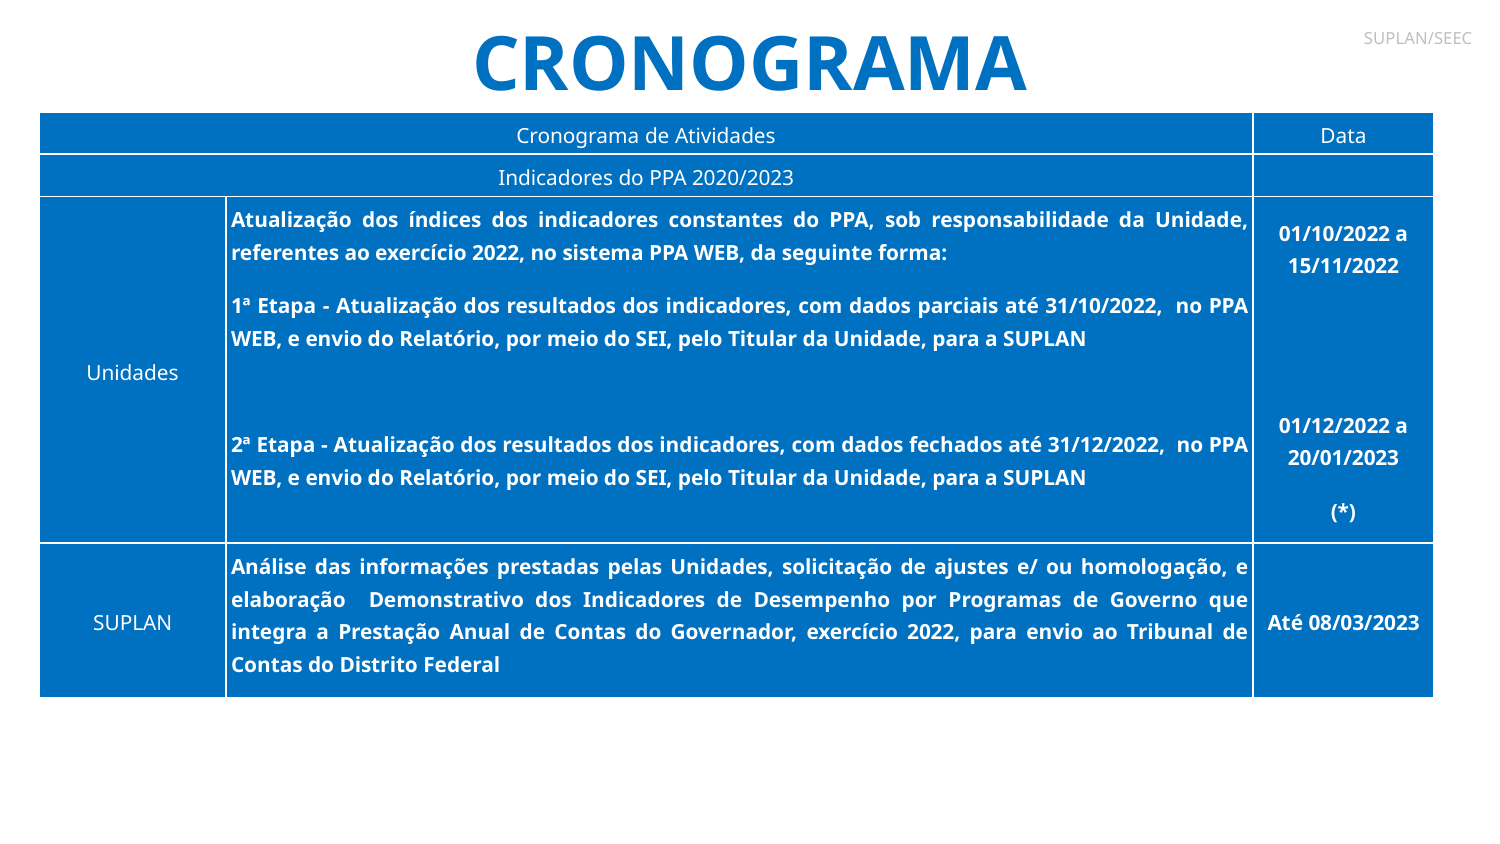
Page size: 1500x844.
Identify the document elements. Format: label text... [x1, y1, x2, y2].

table_header Cronograma de Atividades [40, 113, 1252, 153]
table_header Data [1254, 113, 1433, 153]
table_cell [1254, 155, 1433, 196]
table_cell Análise das informações prestadas pelas Unidades, solicitação de ajustes e/ ou homologação, e elaboração Demonstrativo dos Indicadores de Desempenho por Programas de Governo que integra a Prestação Anual de Contas do Governador, exercício 2022, para envio ao Tribunal de Contas do Distrito Federal [227, 544, 1252, 697]
table_cell Até 08/03/2023 [1254, 544, 1433, 697]
table_cell Unidades [40, 197, 225, 542]
table_cell Indicadores do PPA 2020/2023 [40, 155, 1252, 196]
table_cell SUPLAN [40, 544, 225, 697]
title CRONOGRAMA [51, 0, 1449, 94]
table_cell Atualização dos índices dos indicadores constantes do PPA, sob responsabilidade da Unidade, referentes ao exercício 2022, no sistema PPA WEB, da seguinte forma: 1ª Etapa - Atualização dos resultados dos indicadores, com dados parciais até 31/10/2022, no PPA WEB, e envio do Relatório, por meio do SEI, pelo Titular da Unidade, para a SUPLAN 2ª Etapa - Atualização dos resultados dos indicadores, com dados fechados até 31/12/2022, no PPA WEB, e envio do Relatório, por meio do SEI, pelo Titular da Unidade, para a SUPLAN [227, 197, 1252, 542]
text_box SUPLAN/SEEC [1243, 12, 1488, 81]
table_cell 01/10/2022 a 15/11/2022 01/12/2022 a 20/01/2023 (*) [1254, 197, 1433, 542]
